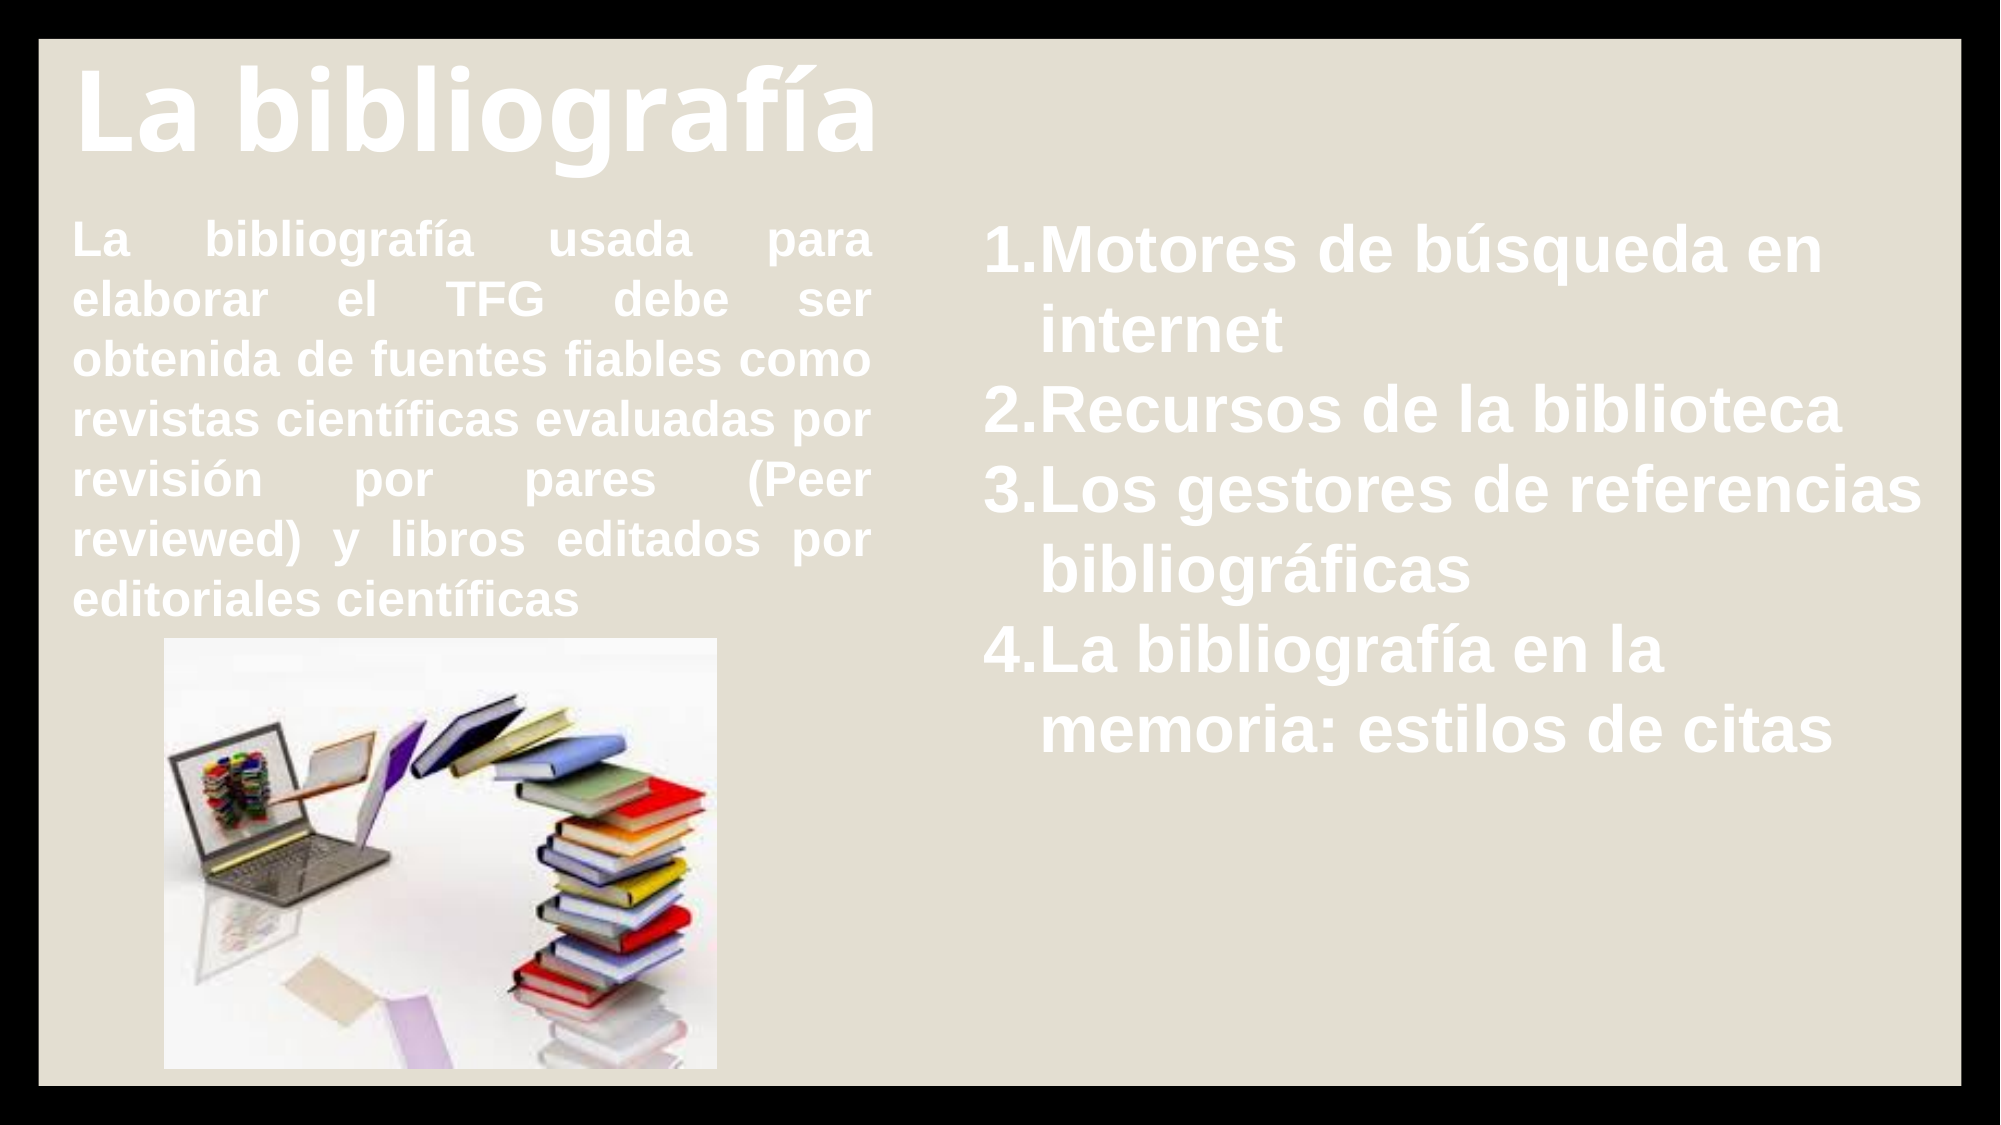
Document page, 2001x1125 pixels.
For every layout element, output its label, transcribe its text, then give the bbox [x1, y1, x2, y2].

text_box Motores de búsqueda en internet Recursos de la biblioteca Los gestores de referencias bibliográficas La bibliografía en la memoria: estilos de citas [968, 198, 1976, 914]
title La bibliografía [57, 47, 934, 585]
text_box La bibliografía usada para elaborar el TFG debe ser obtenida de fuentes fiables como revistas científicas evaluadas por revisión por pares (Peer reviewed) y libros editados por editoriales científicas [57, 198, 888, 634]
picture [164, 638, 717, 1069]
